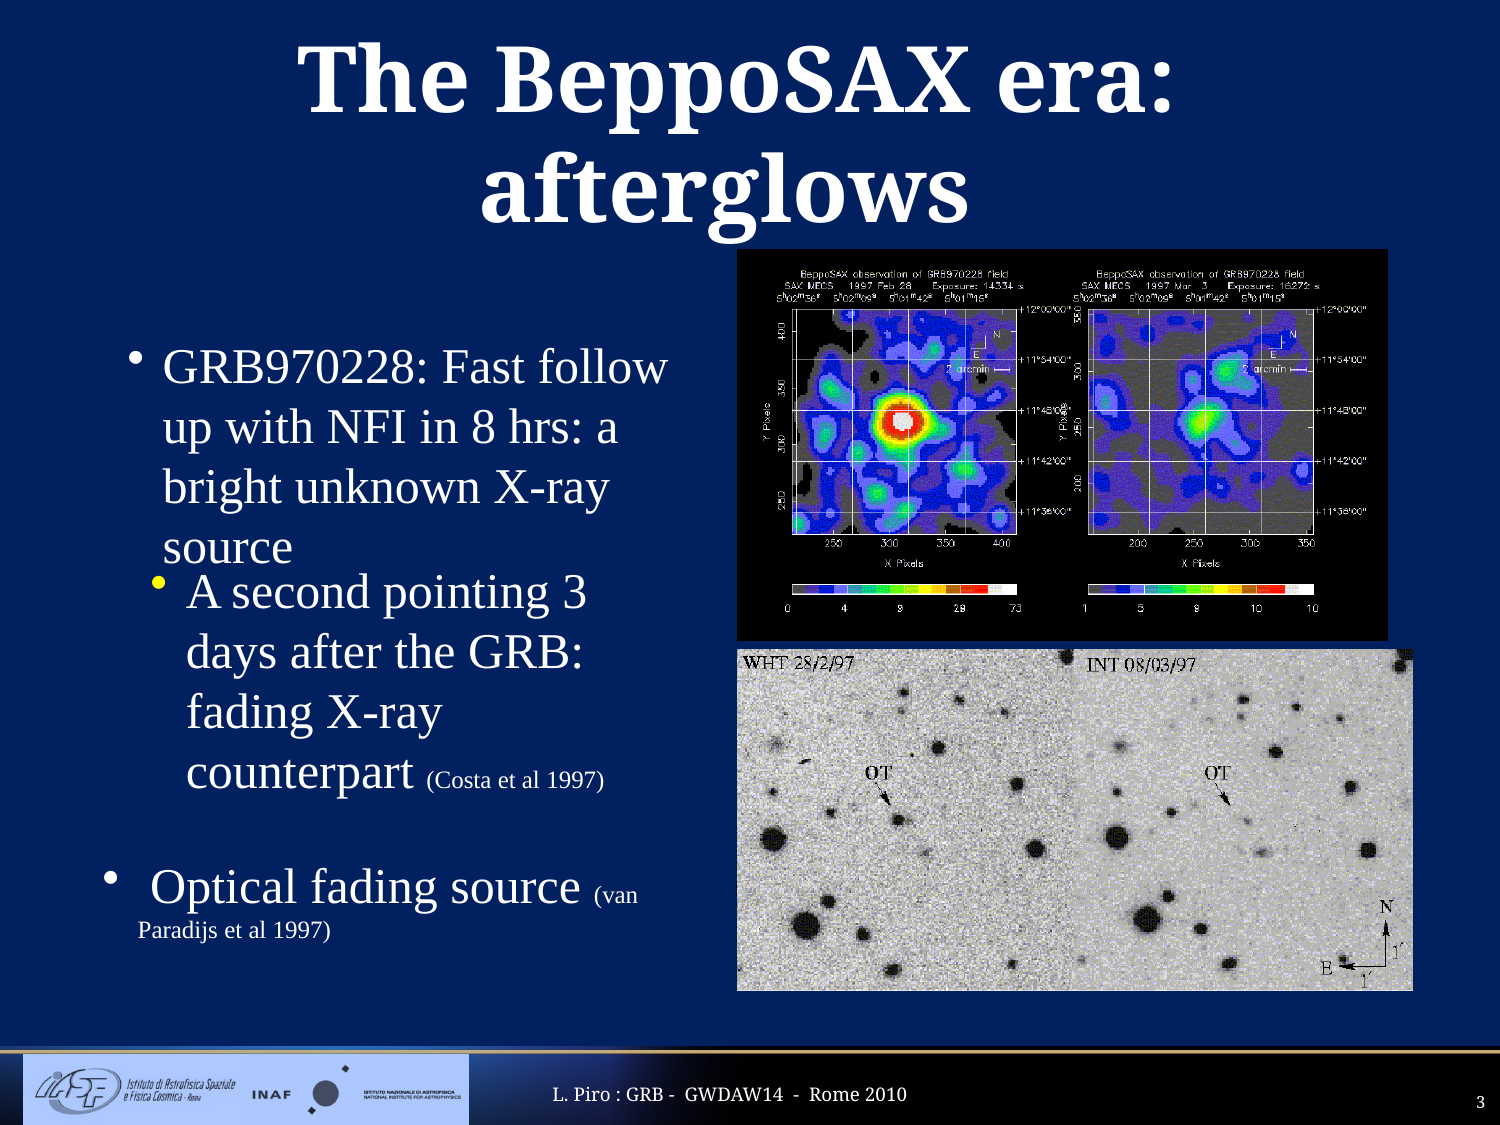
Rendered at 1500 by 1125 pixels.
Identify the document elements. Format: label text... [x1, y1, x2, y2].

text_box GRB970228: Fast follow up with NFI in 8 hrs: a bright unknown X-ray source [112, 326, 700, 581]
text_box Optical fading source (van Paradijs et al 1997) [87, 846, 732, 951]
picture [737, 649, 1413, 991]
title The BeppoSAX era: afterglows [99, 37, 1376, 226]
picture [737, 249, 1388, 642]
text_box A second pointing 3 days after the GRB: fading X-ray counterpart (Costa et al 1997) [135, 581, 661, 806]
picture [0, 1046, 1500, 1125]
